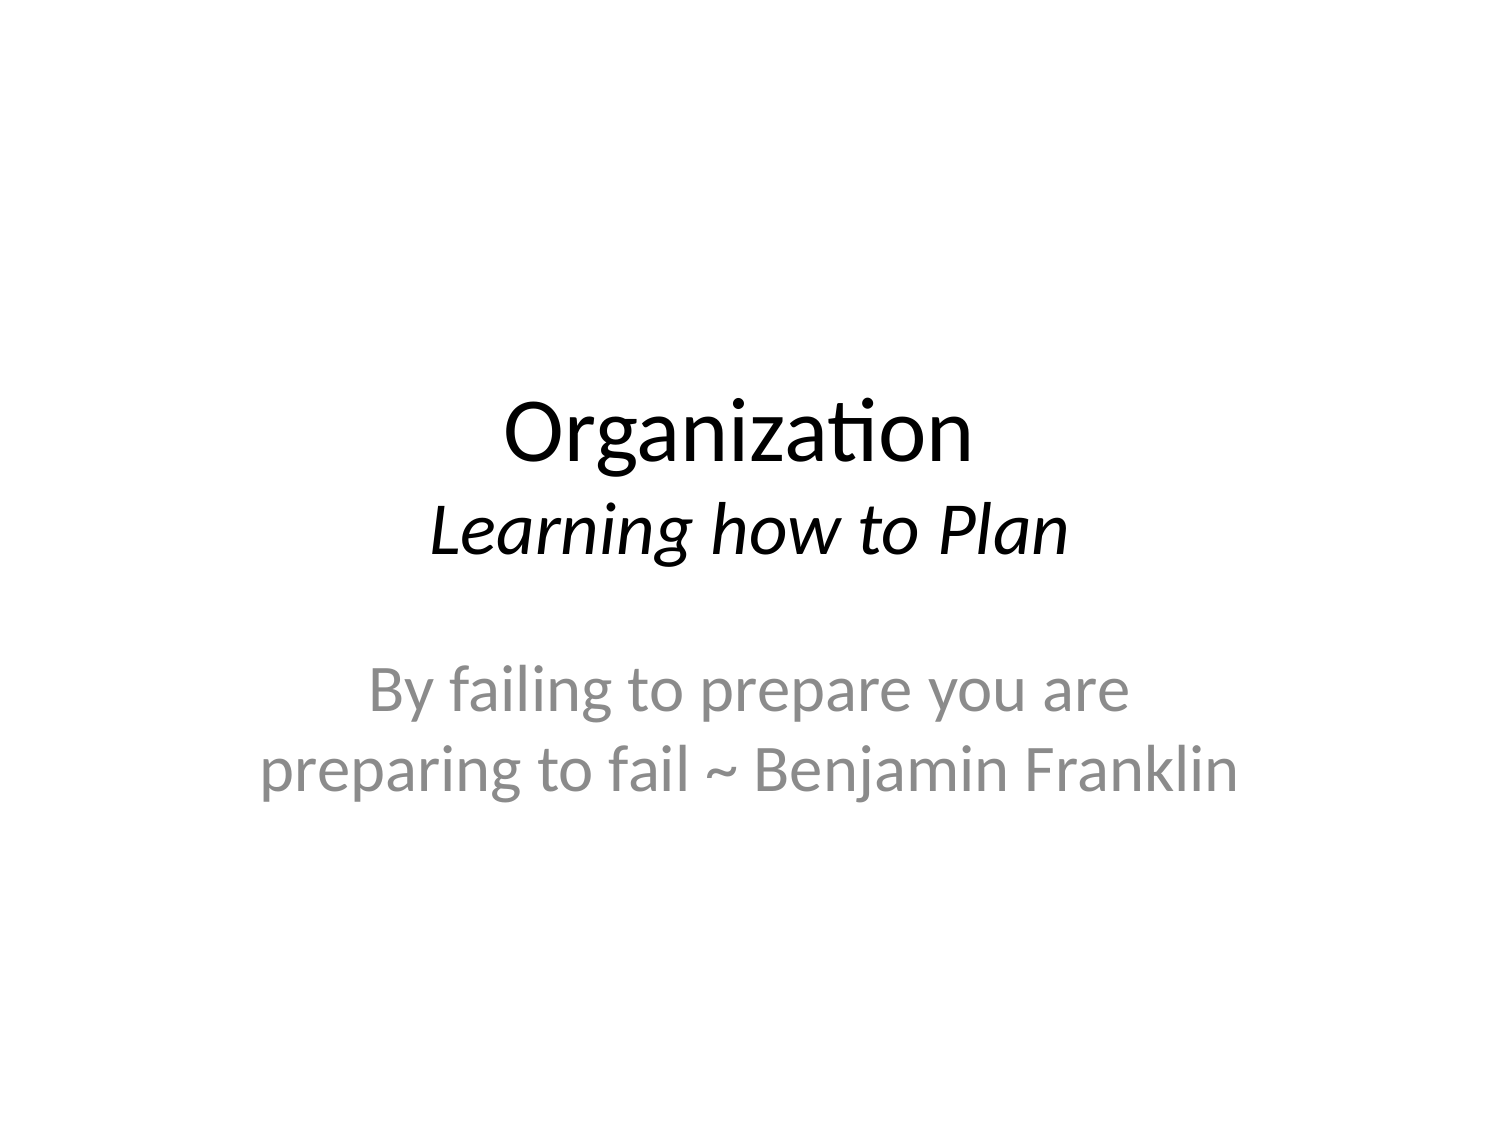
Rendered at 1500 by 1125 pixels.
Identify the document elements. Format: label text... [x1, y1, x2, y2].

title Organization Learning how to Plan [112, 349, 1388, 591]
subtitle By failing to prepare you are preparing to fail ~ Benjamin Franklin [225, 637, 1275, 925]
